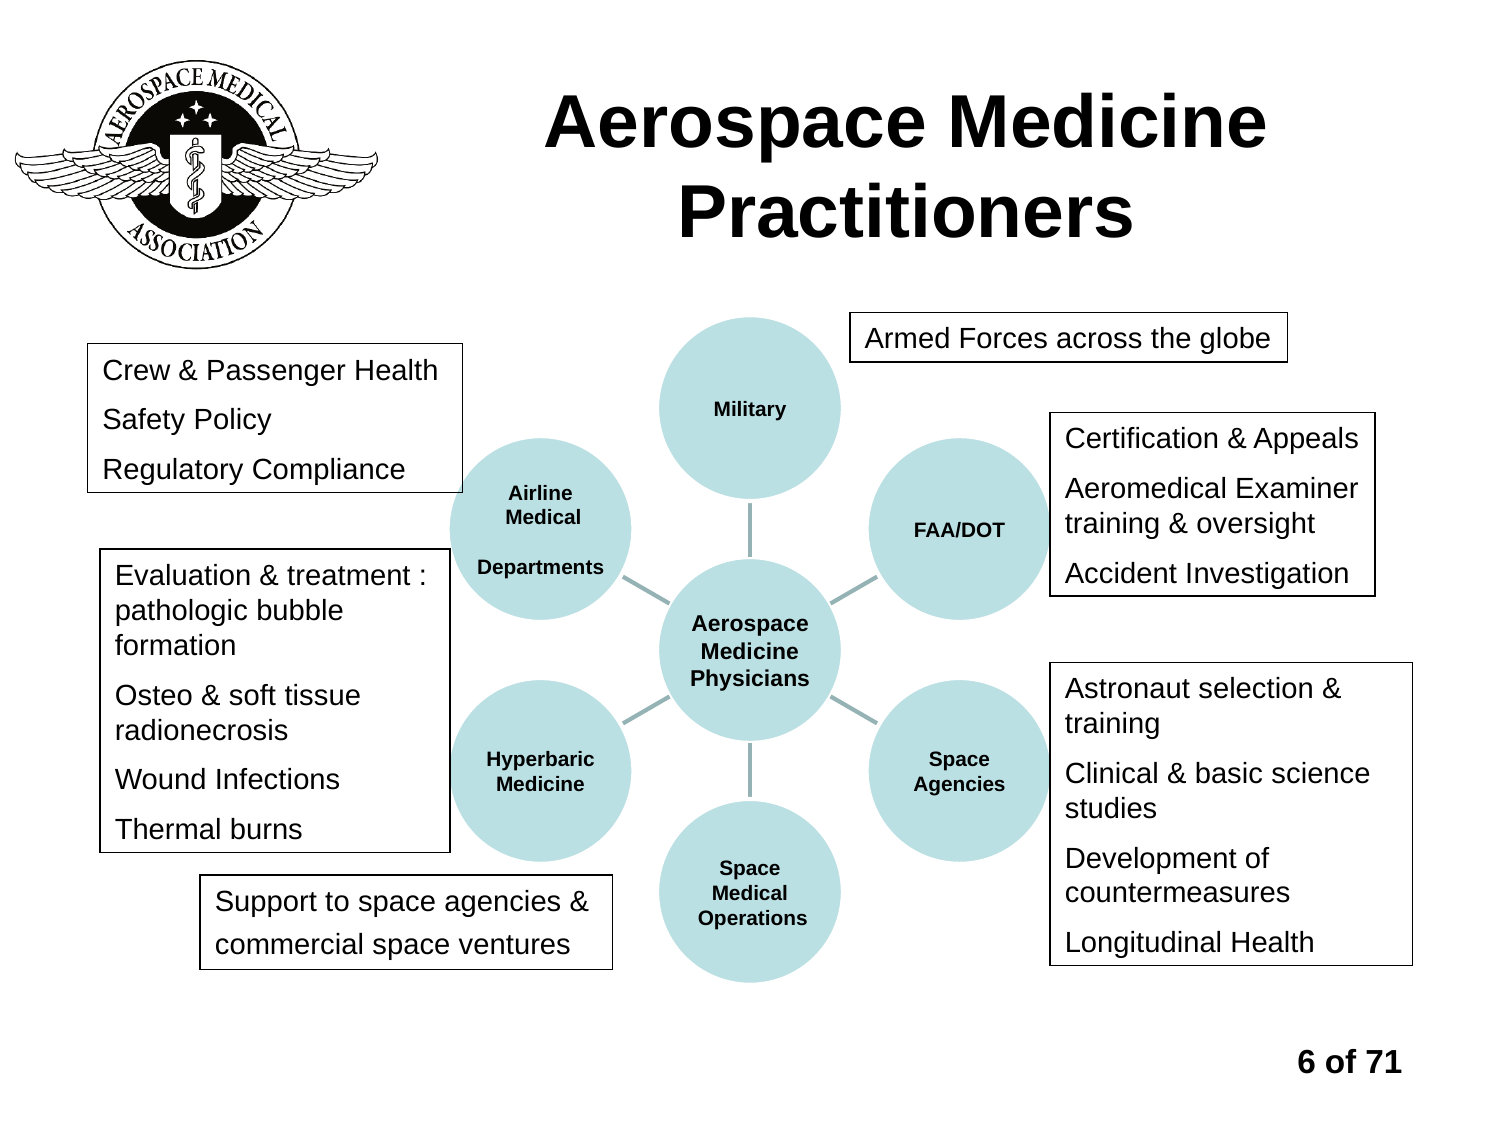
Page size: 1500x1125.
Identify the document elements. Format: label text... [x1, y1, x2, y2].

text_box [162, 312, 1338, 988]
text_box Astronaut selection & training Clinical & basic science studies Development of countermeasures Longitudinal Health [1341, 662, 1413, 966]
title Aerospace Medicine Practitioners [387, 62, 1426, 263]
text_box Certification & Appeals Aeromedical Examiner training & oversight Accident Investigation [1341, 412, 1375, 597]
text_box 6 of 71 [1262, 1037, 1438, 1089]
text_box Crew & Passenger Health Safety Policy Regulatory Compliance [87, 343, 157, 493]
picture [11, 55, 381, 274]
text_box Evaluation & treatment : pathologic bubble formation Osteo & soft tissue radionecrosis Wound Infections Thermal burns [99, 549, 157, 853]
